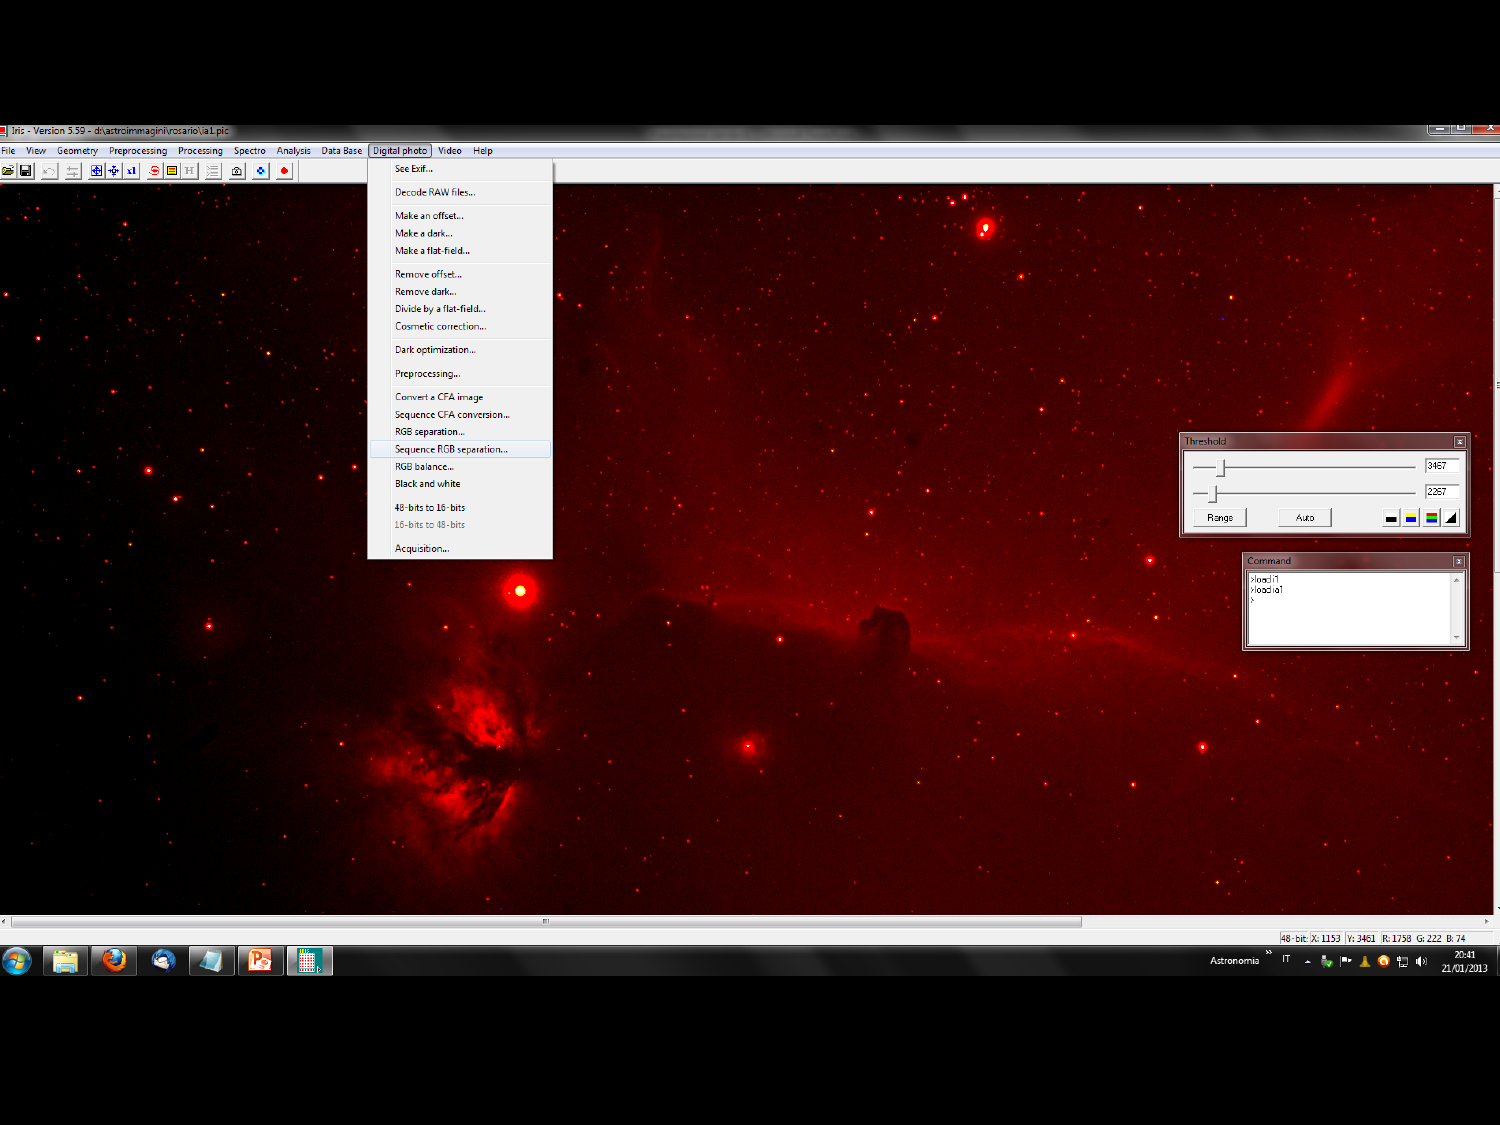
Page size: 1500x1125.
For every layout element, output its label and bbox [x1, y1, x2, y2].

picture [0, 125, 1500, 977]
